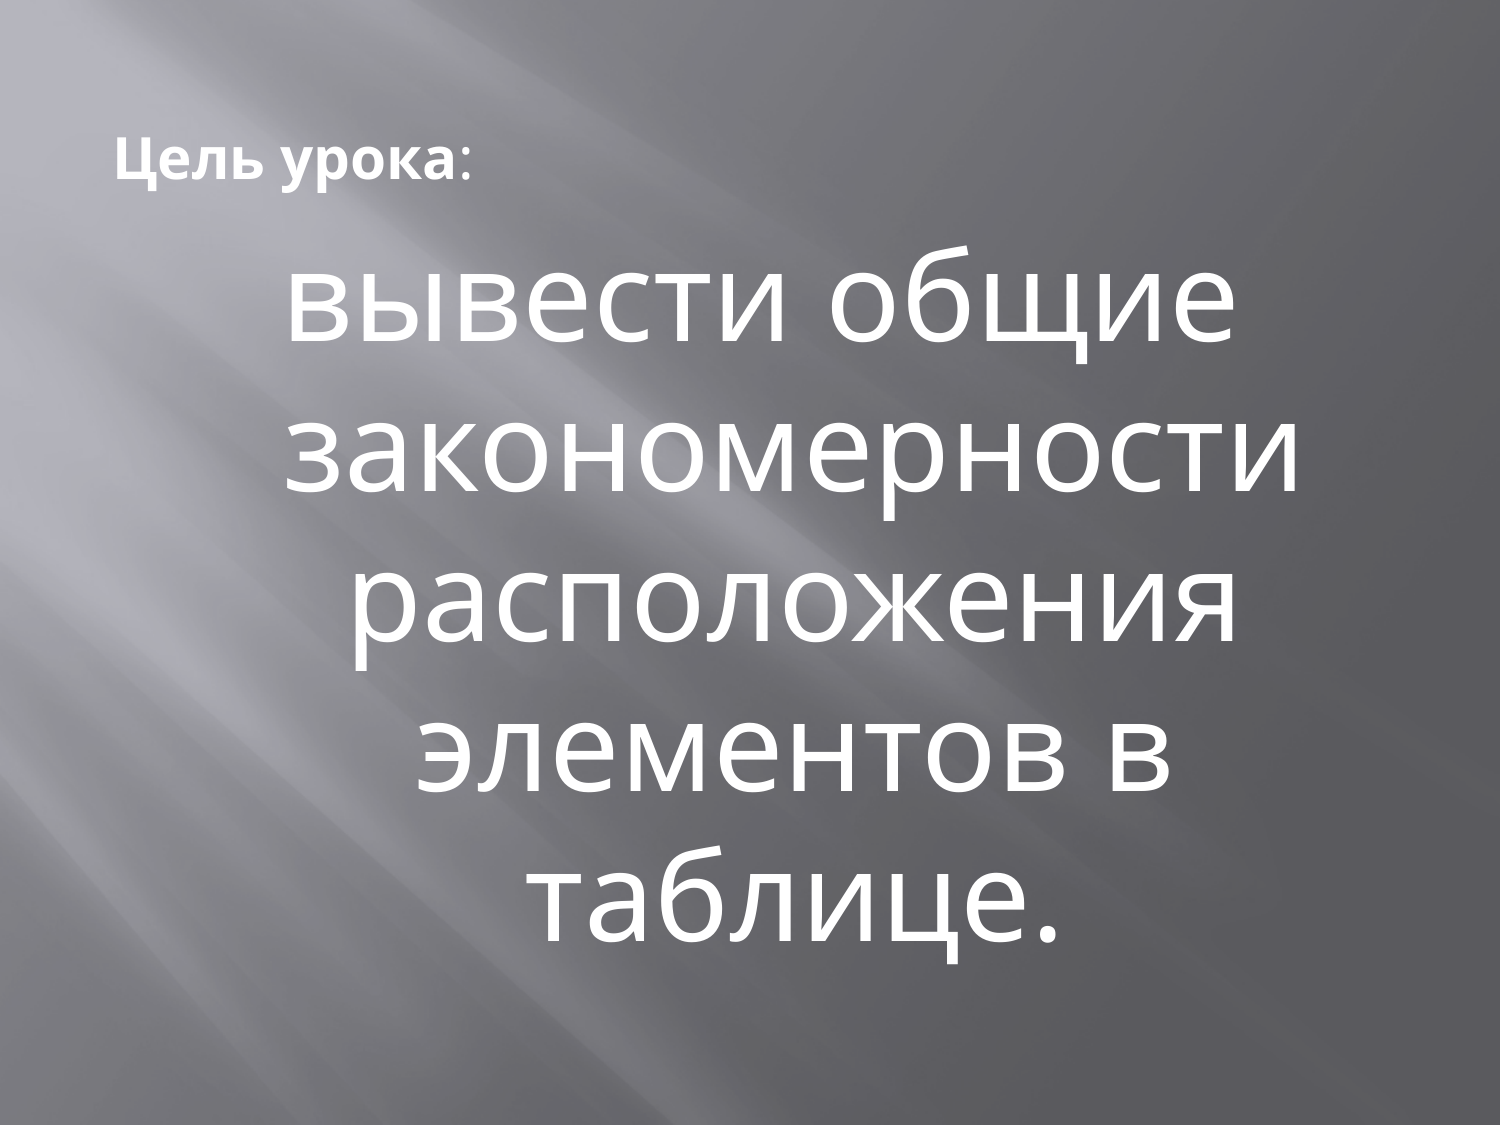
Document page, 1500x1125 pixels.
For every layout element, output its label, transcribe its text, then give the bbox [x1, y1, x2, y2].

list Цель урока: вывести общие закономерности расположения элементов в таблице. [75, 113, 1425, 1005]
